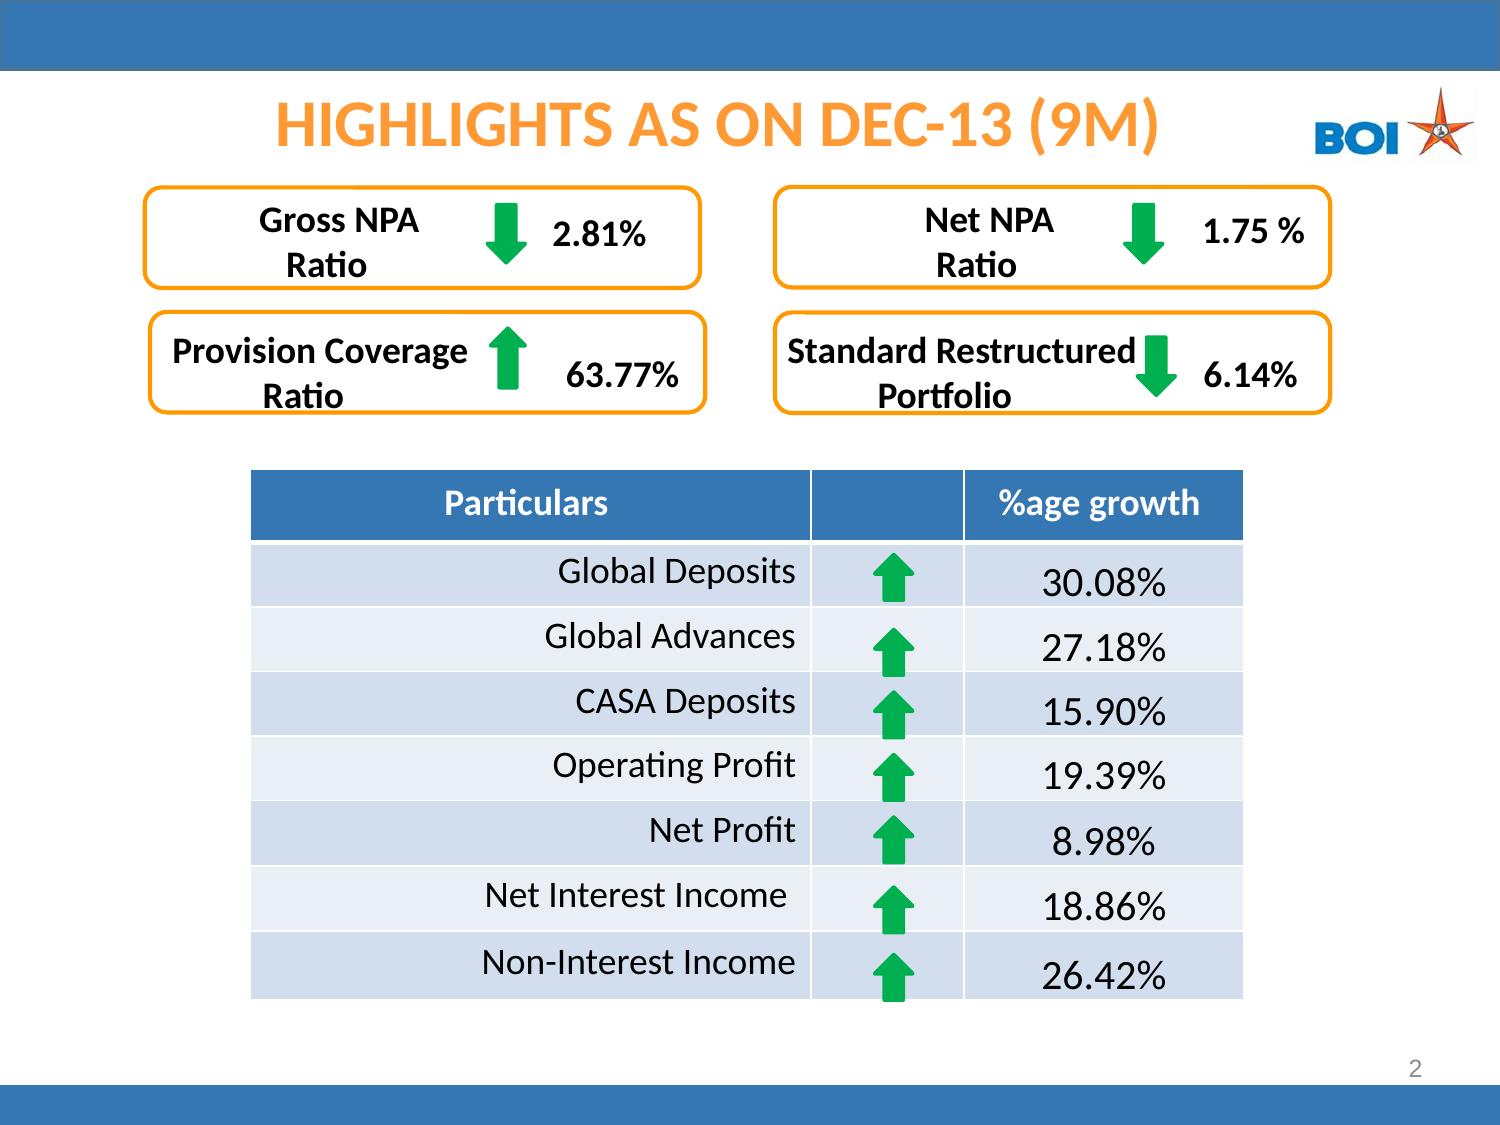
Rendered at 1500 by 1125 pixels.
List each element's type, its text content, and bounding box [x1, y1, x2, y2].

text_box [873, 752, 915, 802]
text_box [485, 202, 527, 265]
table_cell 19.39% [965, 737, 1243, 800]
table_cell [812, 737, 963, 800]
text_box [762, 318, 1401, 426]
table_cell 15.90% [965, 672, 1243, 735]
text_box [873, 885, 915, 935]
table_header Particulars [251, 470, 810, 540]
table_cell 26.42% [965, 932, 1243, 999]
table_cell 8.98% [965, 801, 1243, 865]
text_box HIGHLIGHTS AS ON DEC-13 (9M) [254, 74, 1278, 165]
table_cell [812, 545, 963, 606]
text_box [152, 309, 704, 317]
text_box [873, 815, 915, 865]
table_cell [812, 867, 963, 930]
table_header [812, 470, 963, 540]
text_box [873, 552, 915, 602]
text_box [141, 318, 761, 426]
table_cell [812, 932, 963, 999]
slide_number 2 [1087, 1037, 1438, 1098]
text_box [154, 185, 703, 291]
table_cell 30.08% [965, 545, 1243, 606]
table_cell Net Interest Income [251, 867, 810, 930]
text_box Gross NPA Ratio [124, 187, 563, 293]
text_box [1123, 202, 1165, 265]
table_cell Net Profit [251, 801, 810, 865]
table_cell [812, 672, 963, 735]
text_box 2.81% [537, 201, 663, 262]
table_cell Operating Profit [251, 737, 810, 800]
table_cell [812, 608, 963, 671]
text_box 1.75 % [1187, 198, 1350, 259]
text_box [772, 184, 1333, 290]
picture [1307, 85, 1476, 163]
table_cell 18.86% [965, 867, 1243, 930]
text_box [873, 627, 915, 677]
table_header %age growth [965, 470, 1243, 540]
table_cell CASA Deposits [251, 672, 810, 735]
text_box [873, 952, 915, 1002]
table_cell [812, 801, 963, 865]
table_cell 27.18% [965, 608, 1243, 671]
text_box [873, 690, 915, 740]
text_box [777, 310, 1328, 317]
table_cell Global Advances [251, 608, 810, 671]
table_cell Global Deposits [251, 545, 810, 606]
table_cell Non-Interest Income [251, 932, 810, 999]
text_box Net NPA Ratio [825, 187, 1163, 293]
